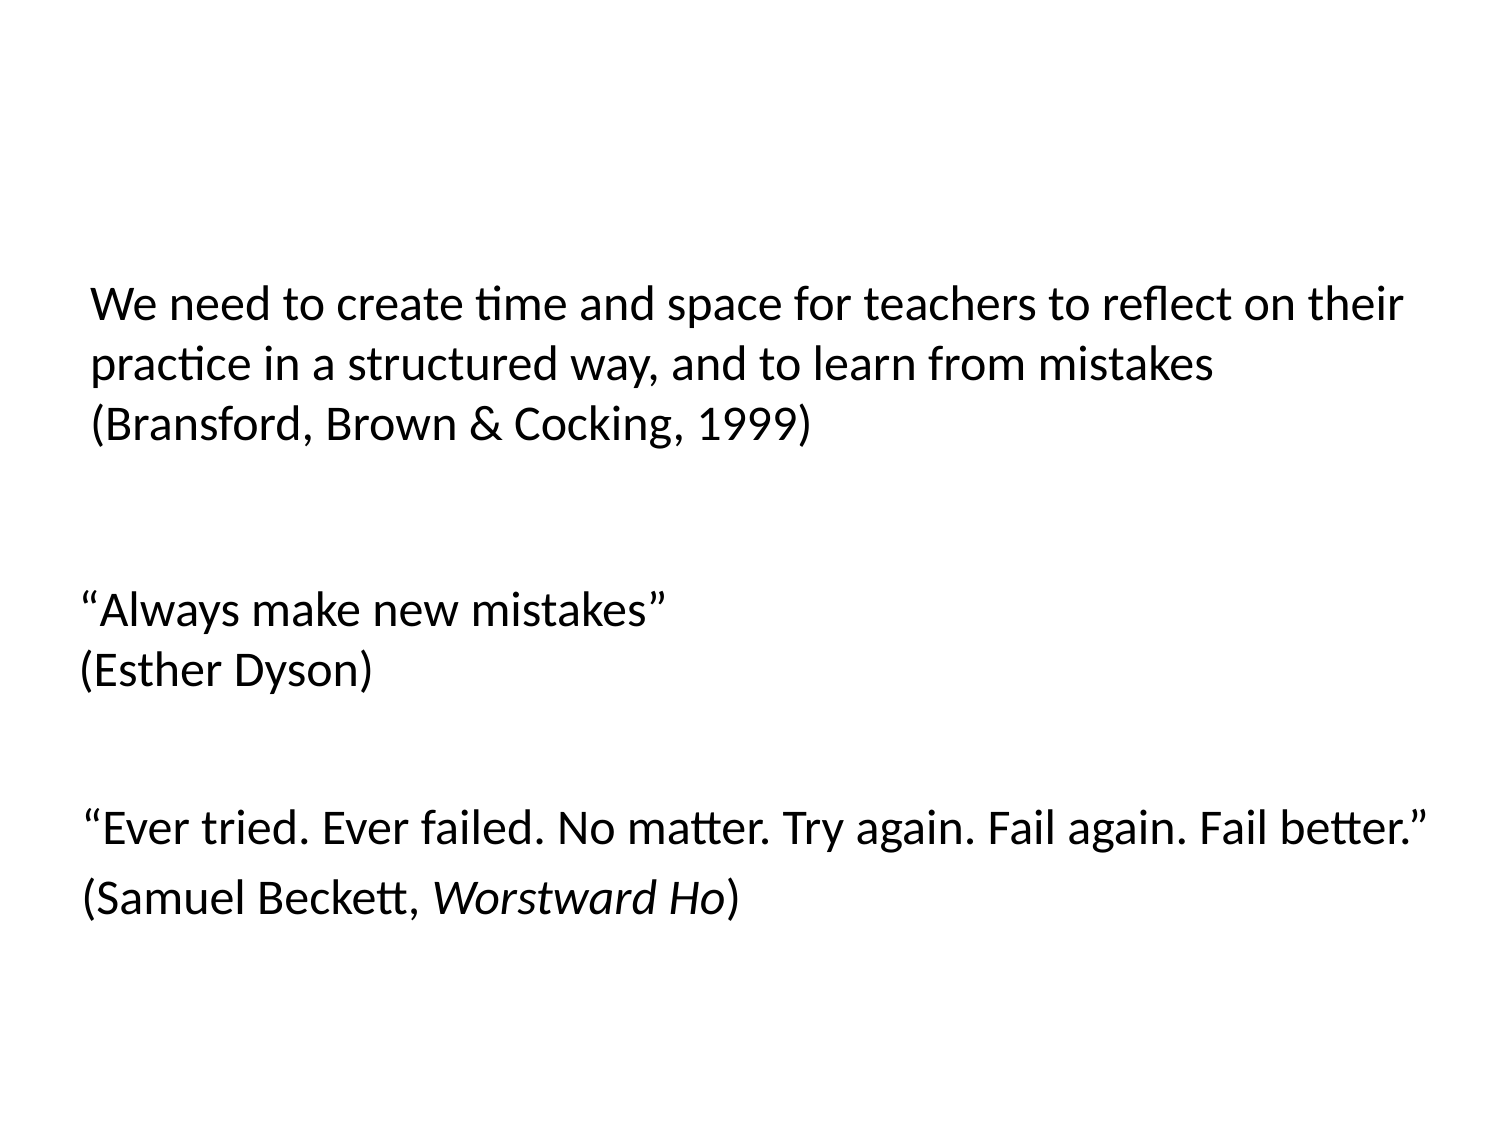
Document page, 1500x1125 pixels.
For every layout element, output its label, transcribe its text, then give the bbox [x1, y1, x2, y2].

text_box “Always make new mistakes” (Esther Dyson) [78, 576, 1449, 714]
list We need to create time and space for teachers to reflect on their practice in a structured way, and to learn from mistakes (Bransford, Brown & Cocking, 1999) [75, 262, 1500, 1005]
text_box “Ever tried. Ever failed. No matter. Try again. Fail again. Fail better.” (Samuel Beckett, Worstward Ho) [81, 794, 1452, 932]
